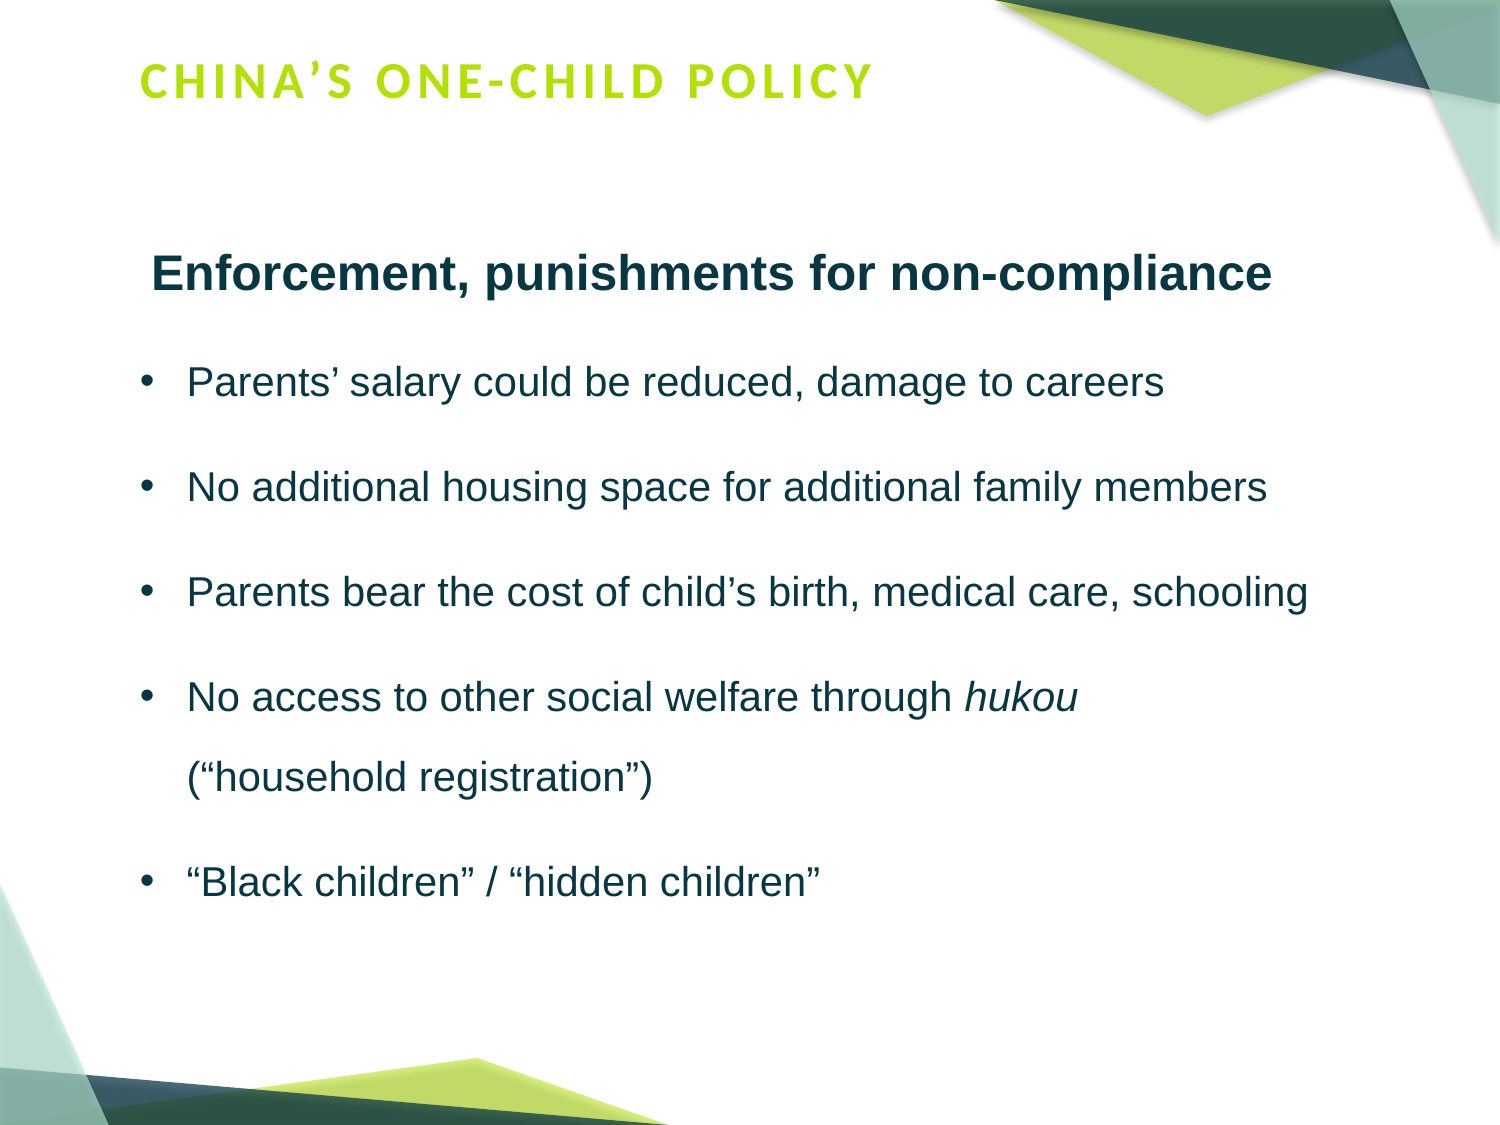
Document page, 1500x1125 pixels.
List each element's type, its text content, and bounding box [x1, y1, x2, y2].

text_box Enforcement, punishments for non-compliance Parents’ salary could be reduced, damage to careers No additional housing space for additional family members Parents bear the cost of child’s birth, medical care, schooling No access to other social welfare through hukou (“household registration”) “Black children” / “hidden children” [124, 196, 1325, 913]
title CHINA’S ONE-CHILD POLICY [125, 38, 995, 117]
